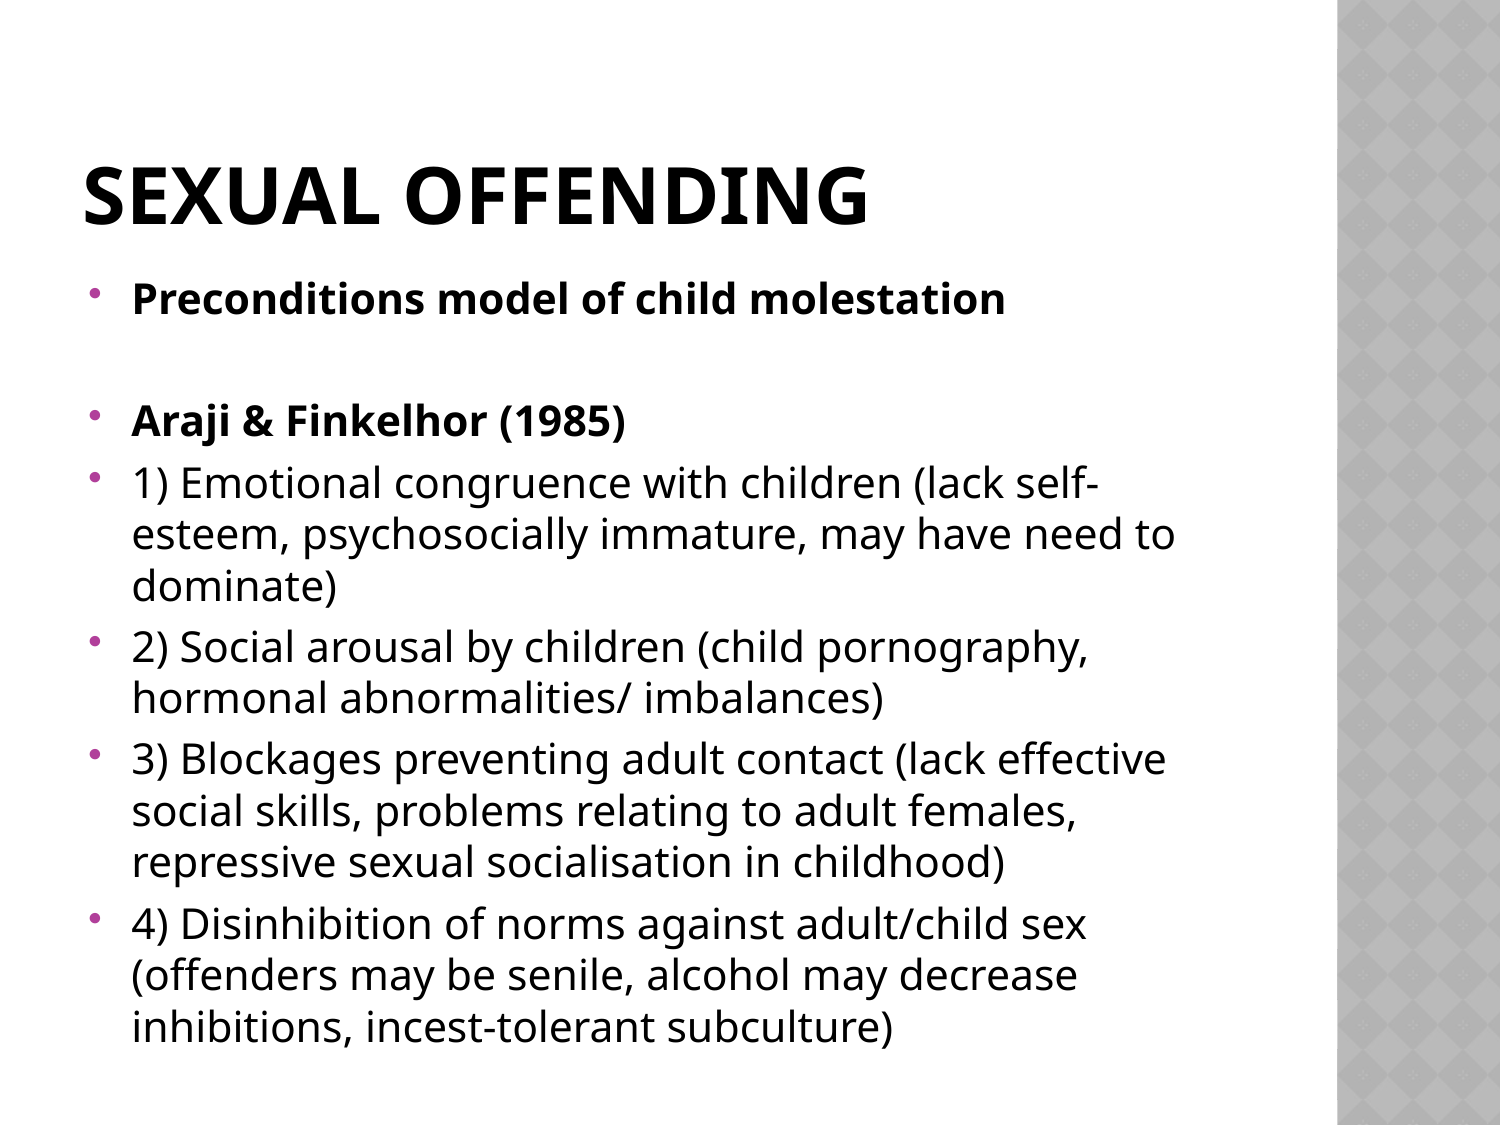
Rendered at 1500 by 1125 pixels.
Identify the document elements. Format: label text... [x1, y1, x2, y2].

list Preconditions model of child molestation Araji & Finkelhor (1985) 1) Emotional congruence with children (lack self-esteem, psychosocially immature, may have need to dominate) 2) Social arousal by children (child pornography, hormonal abnormalities/ imbalances) 3) Blockages preventing adult contact (lack effective social skills, problems relating to adult females, repressive sexual socialisation in childhood) 4) Disinhibition of norms against adult/child sex (offenders may be senile, alcohol may decrease inhibitions, incest-tolerant subculture) [75, 264, 1263, 1059]
title Sexual Offending [75, 52, 1263, 240]
